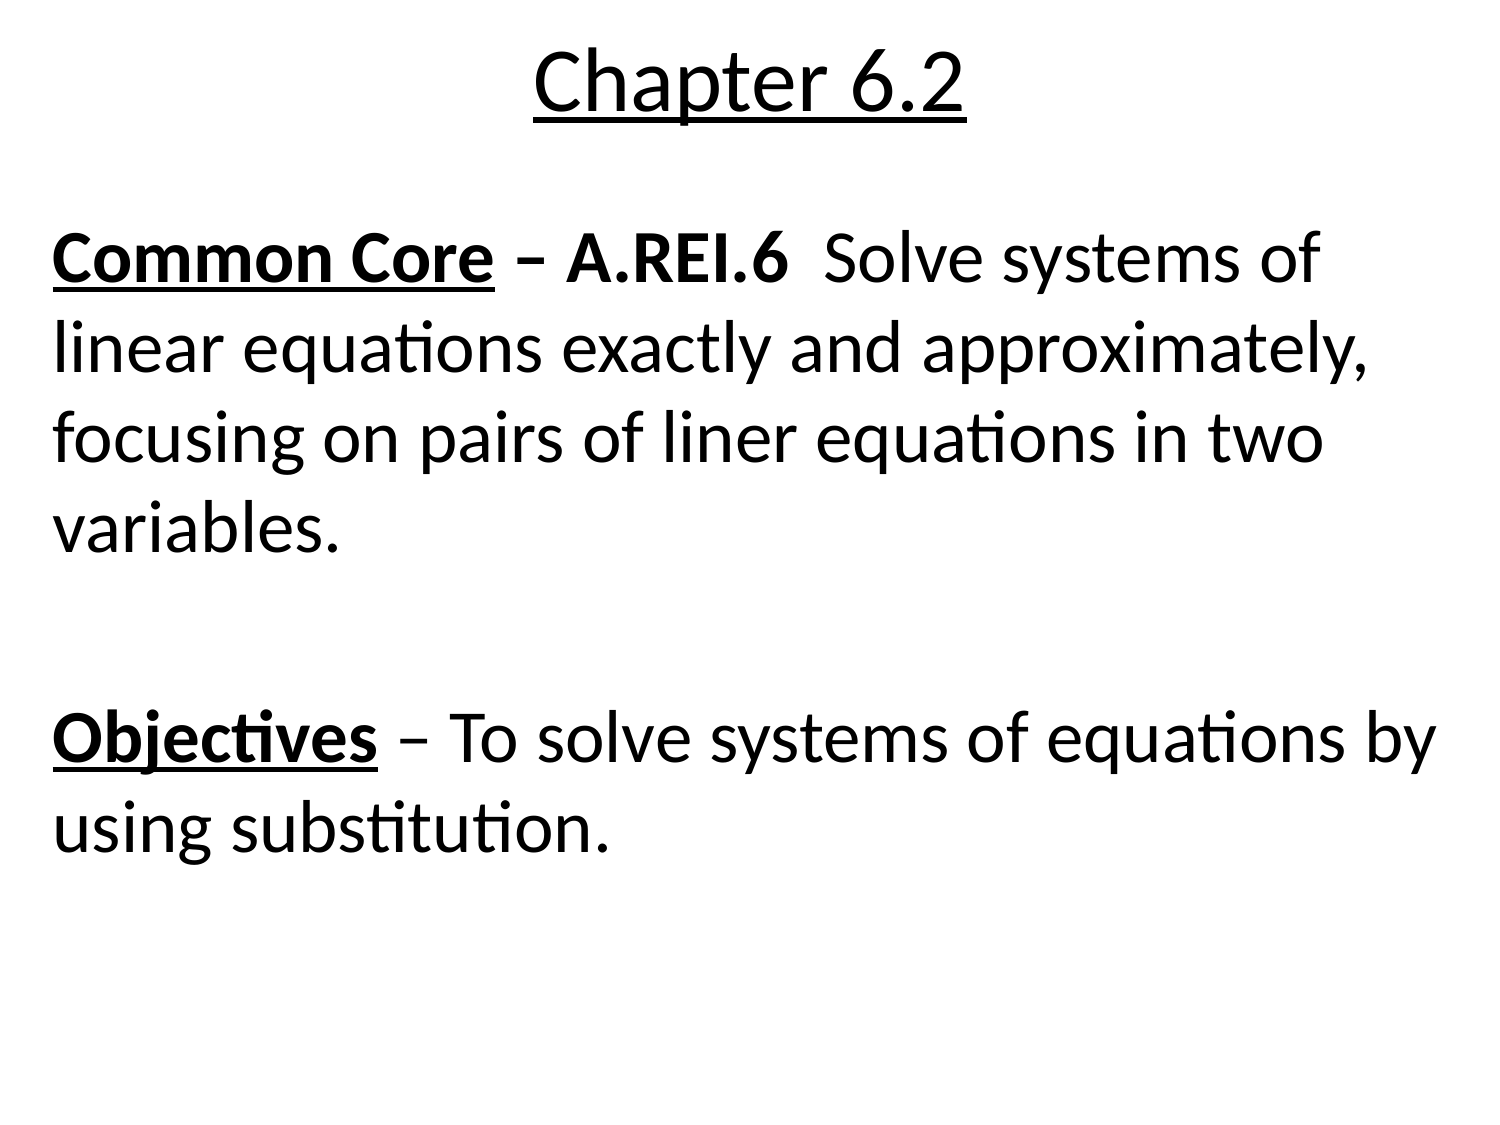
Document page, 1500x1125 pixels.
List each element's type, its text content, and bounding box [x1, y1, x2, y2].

title Chapter 6.2 [75, 0, 1425, 150]
list Common Core – A.REI.6 Solve systems of linear equations exactly and approximately, focusing on pairs of liner equations in two variables. Objectives – To solve systems of equations by using substitution. [37, 200, 1463, 1005]
